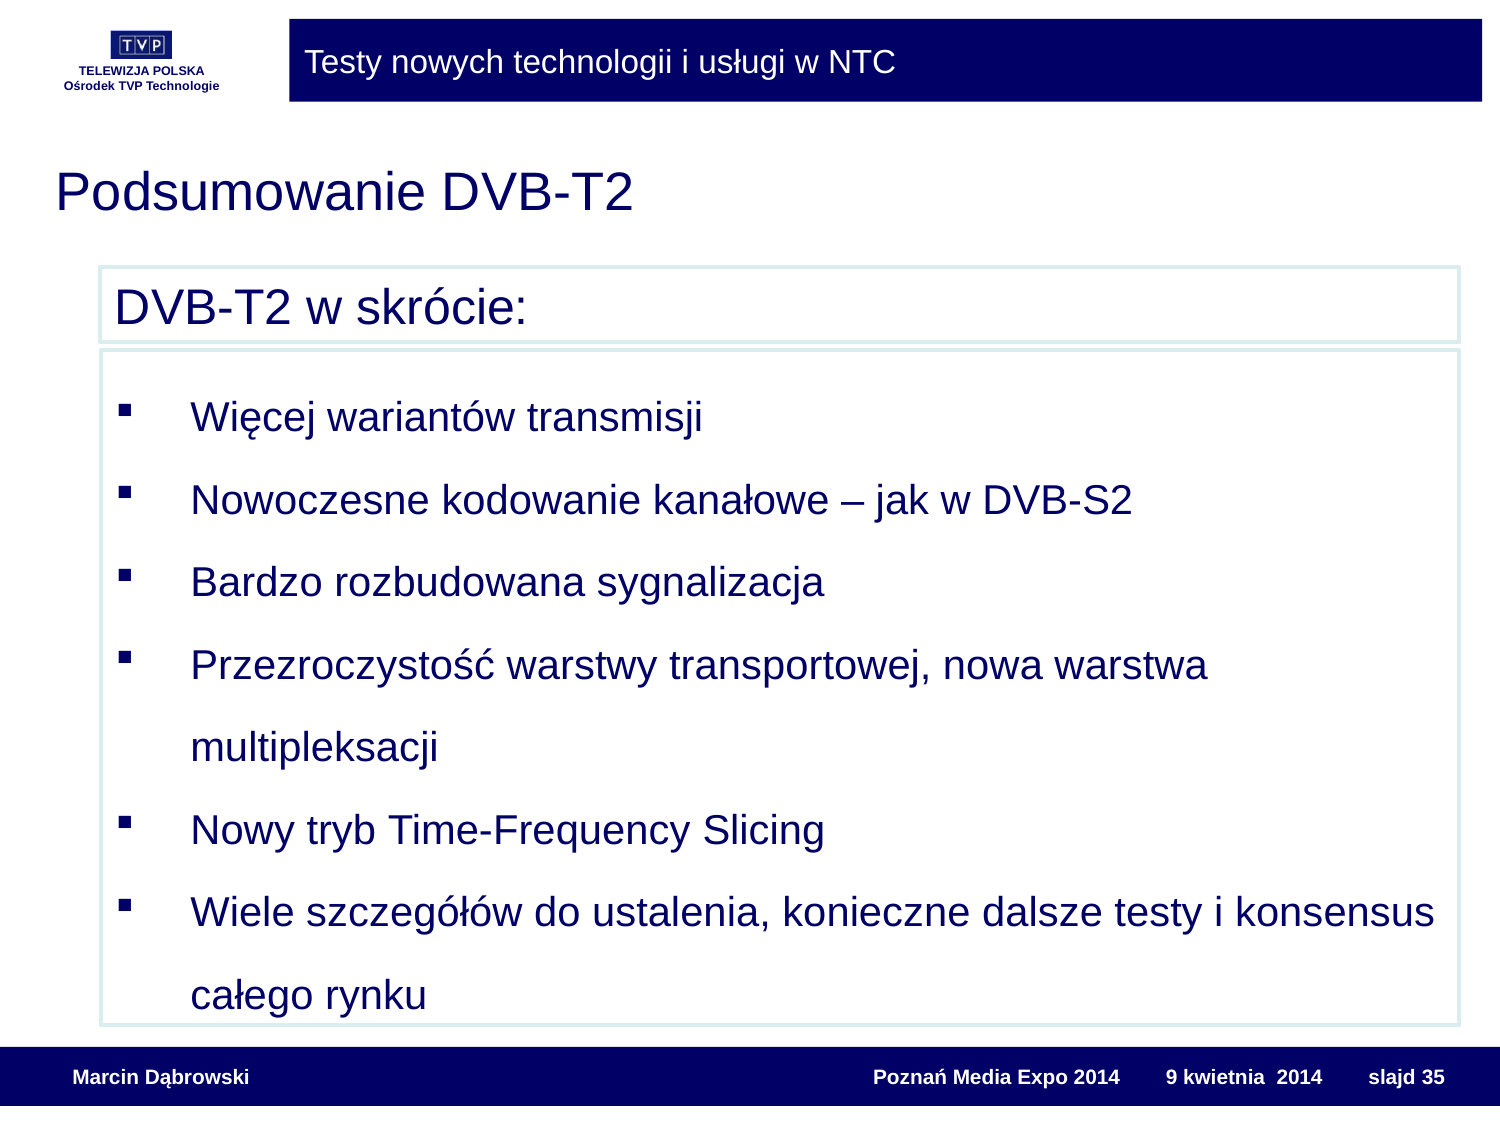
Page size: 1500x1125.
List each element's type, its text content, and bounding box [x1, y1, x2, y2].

text_box DVB-T2 w skrócie: [98, 265, 1461, 344]
picture [110, 30, 172, 59]
text_box Więcej wariantów transmisji Nowoczesne kodowanie kanałowe – jak w DVB-S2 Bardzo rozbudowana sygnalizacja Przezroczystość warstwy transportowej, nowa warstwa multipleksacji Nowy tryb Time-Frequency Slicing Wiele szczegółów do ustalenia, konieczne dalsze testy i konsensus całego rynku [99, 348, 1461, 1027]
text_box Podsumowanie DVB-T2 [39, 147, 1443, 231]
